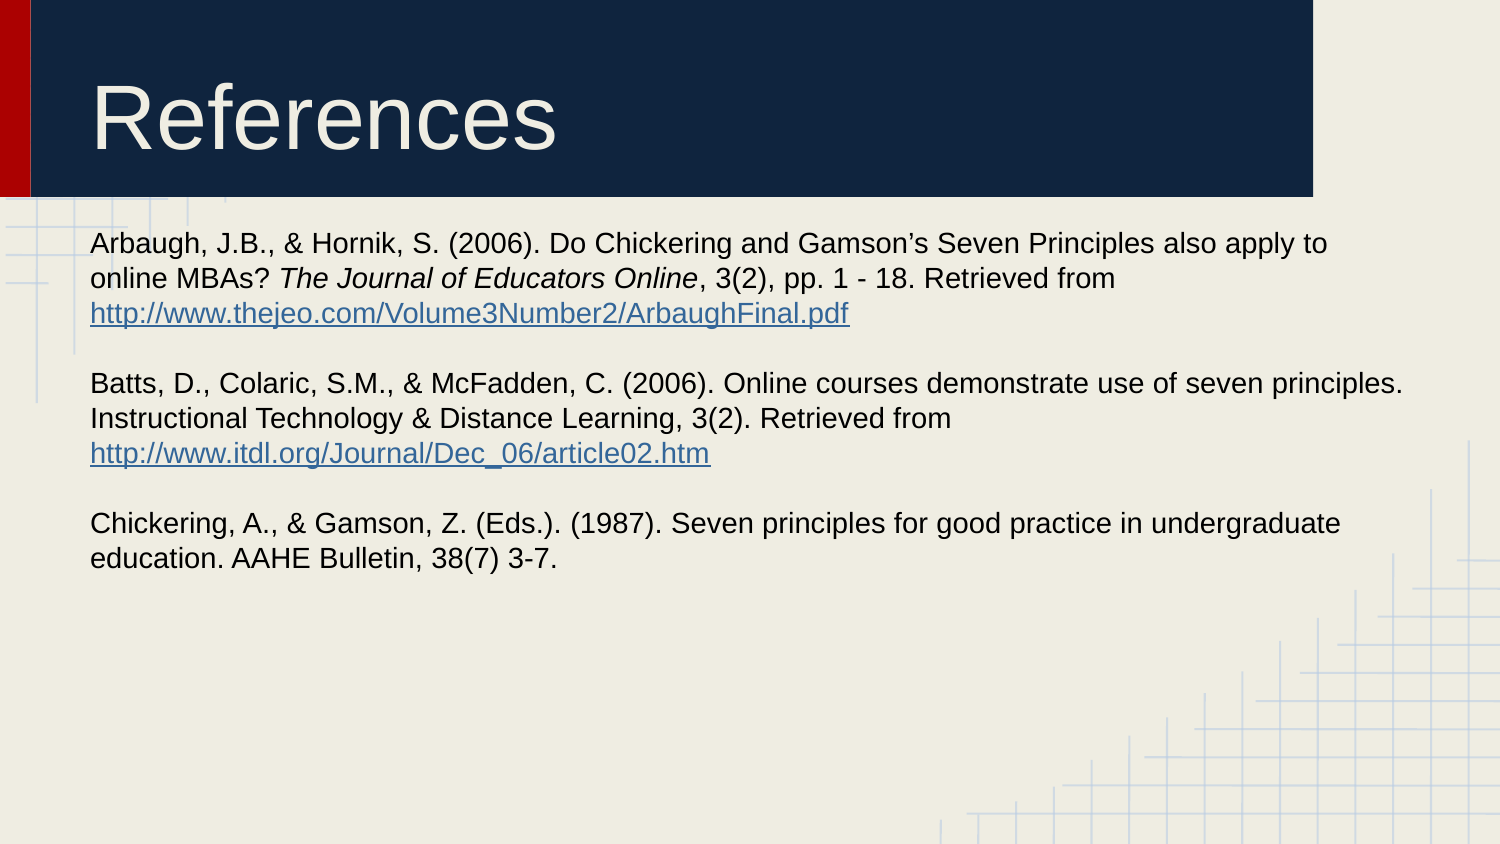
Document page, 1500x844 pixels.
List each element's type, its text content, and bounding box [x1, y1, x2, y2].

title References [75, 11, 1276, 183]
list Arbaugh, J.B., & Hornik, S. (2006). Do Chickering and Gamson’s Seven Principles also apply to online MBAs? The Journal of Educators Online, 3(2), pp. 1 - 18. Retrieved from http://www.thejeo.com/Volume3Number2/ArbaughFinal.pdf Batts, D., Colaric, S.M., & McFadden, C. (2006). Online courses demonstrate use of seven principles. Instructional Technology & Distance Learning, 3(2). Retrieved from http://www.itdl.org/Journal/Dec_06/article02.htm Chickering, A., & Gamson, Z. (Eds.). (1987). Seven principles for good practice in undergraduate education. AAHE Bulletin, 38(7) 3-7. [75, 209, 1425, 715]
